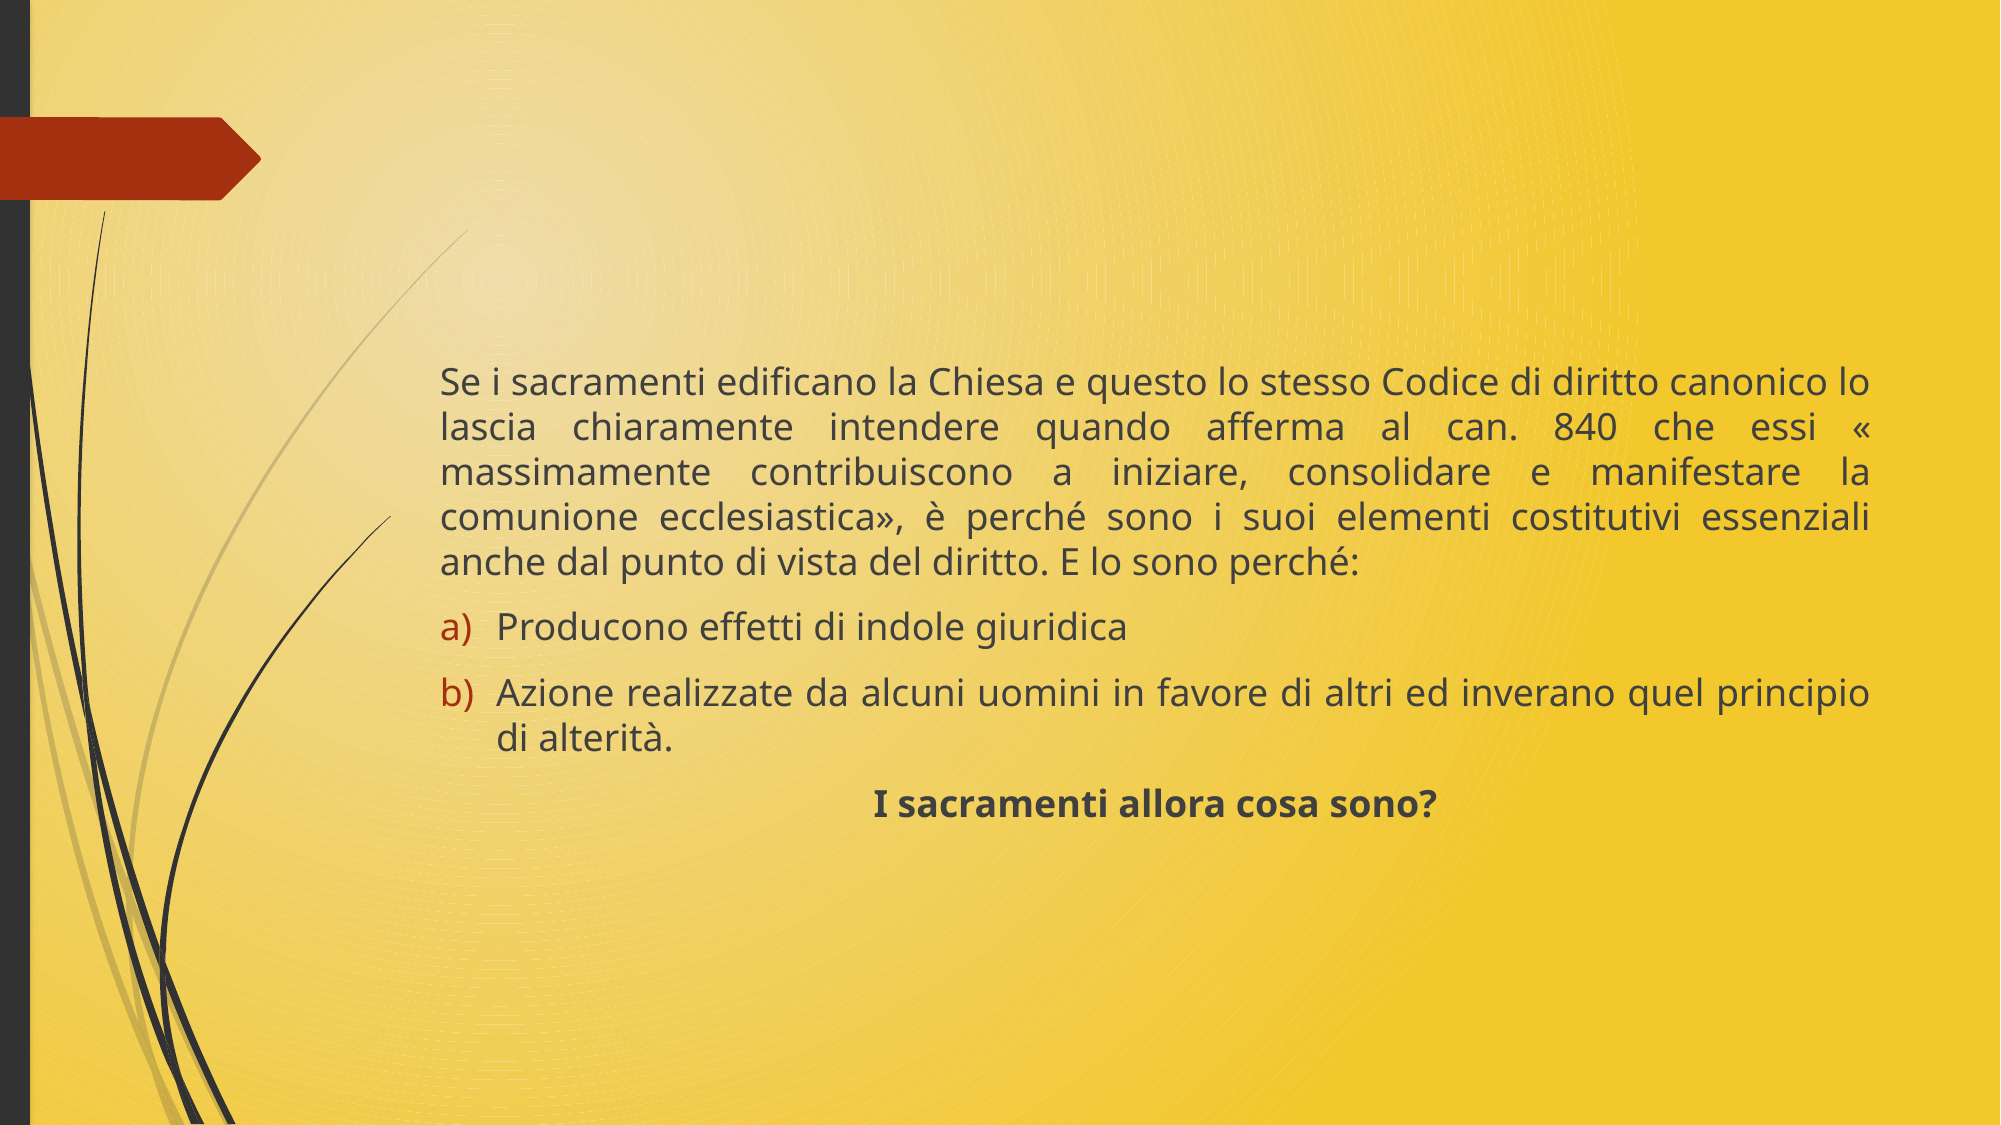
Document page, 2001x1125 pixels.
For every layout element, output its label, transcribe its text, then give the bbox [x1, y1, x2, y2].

list Se i sacramenti edificano la Chiesa e questo lo stesso Codice di diritto canonico lo lascia chiaramente intendere quando afferma al can. 840 che essi « massimamente contribuiscono a iniziare, consolidare e manifestare la comunione ecclesiastica», è perché sono i suoi elementi costitutivi essenziali anche dal punto di vista del diritto. E lo sono perché: Producono effetti di indole giuridica Azione realizzate da alcuni uomini in favore di altri ed inverano quel principio di alterità. I sacramenti allora cosa sono? [424, 350, 1888, 970]
